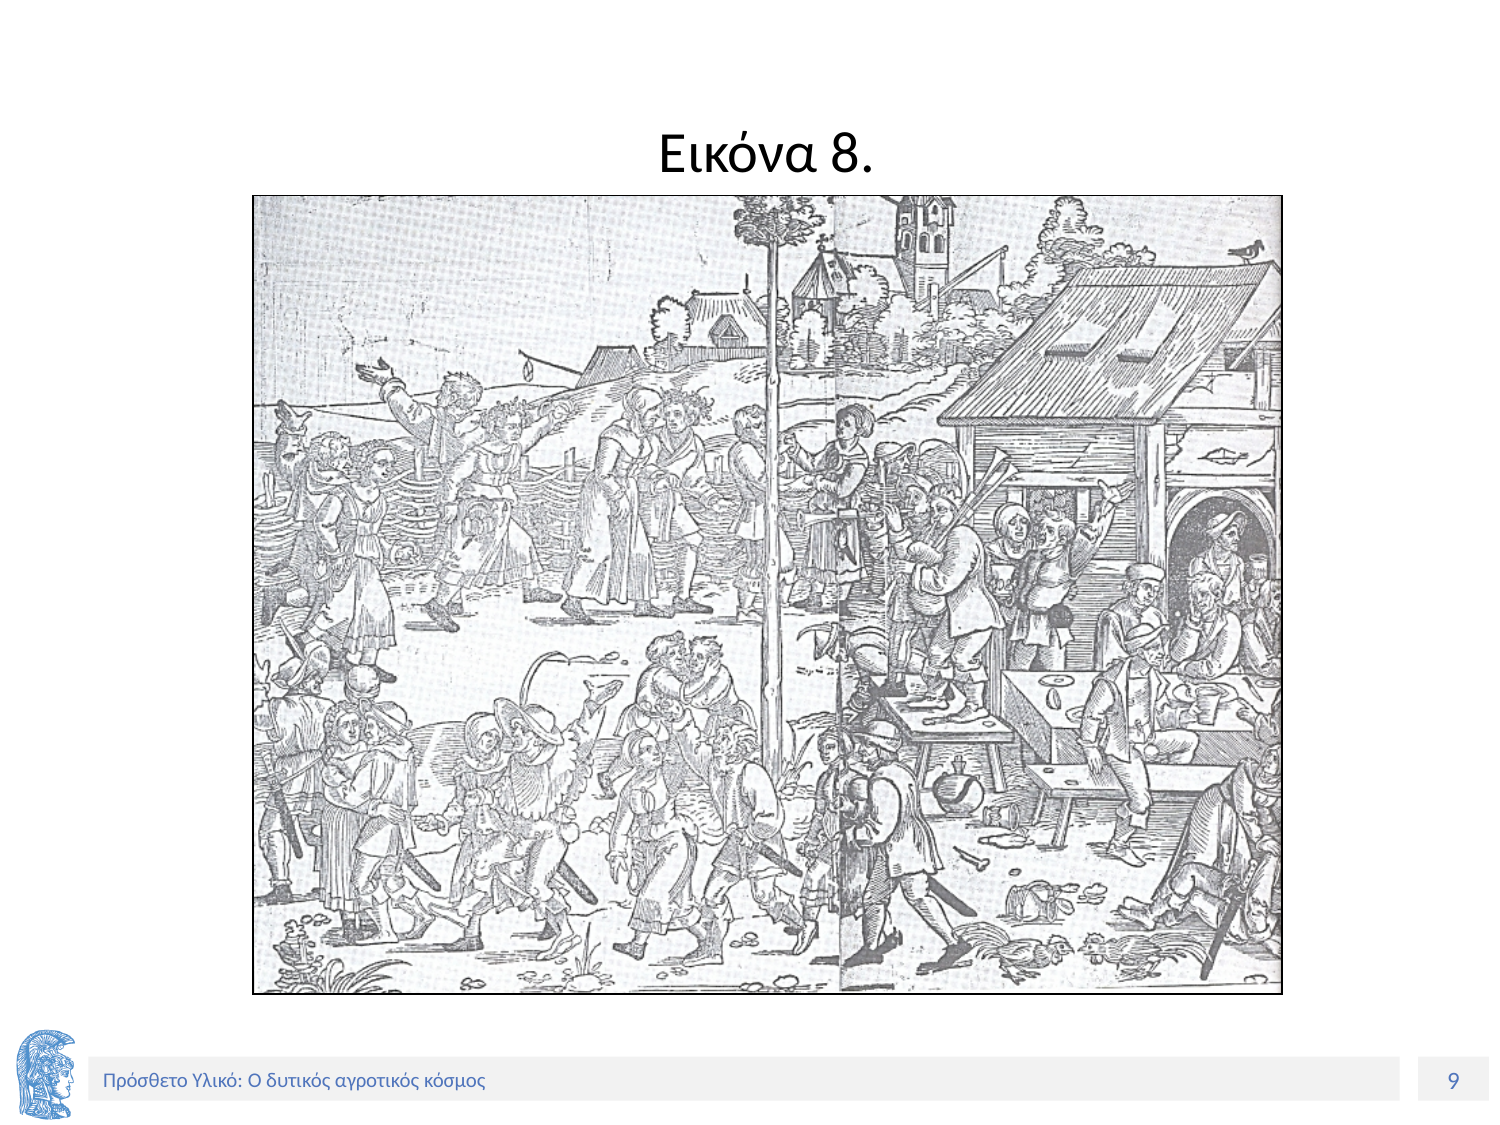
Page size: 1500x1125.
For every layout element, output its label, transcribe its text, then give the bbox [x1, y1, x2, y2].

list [253, 195, 1282, 994]
text_box Εικόνα 8. [643, 106, 916, 194]
picture [9, 1026, 81, 1120]
